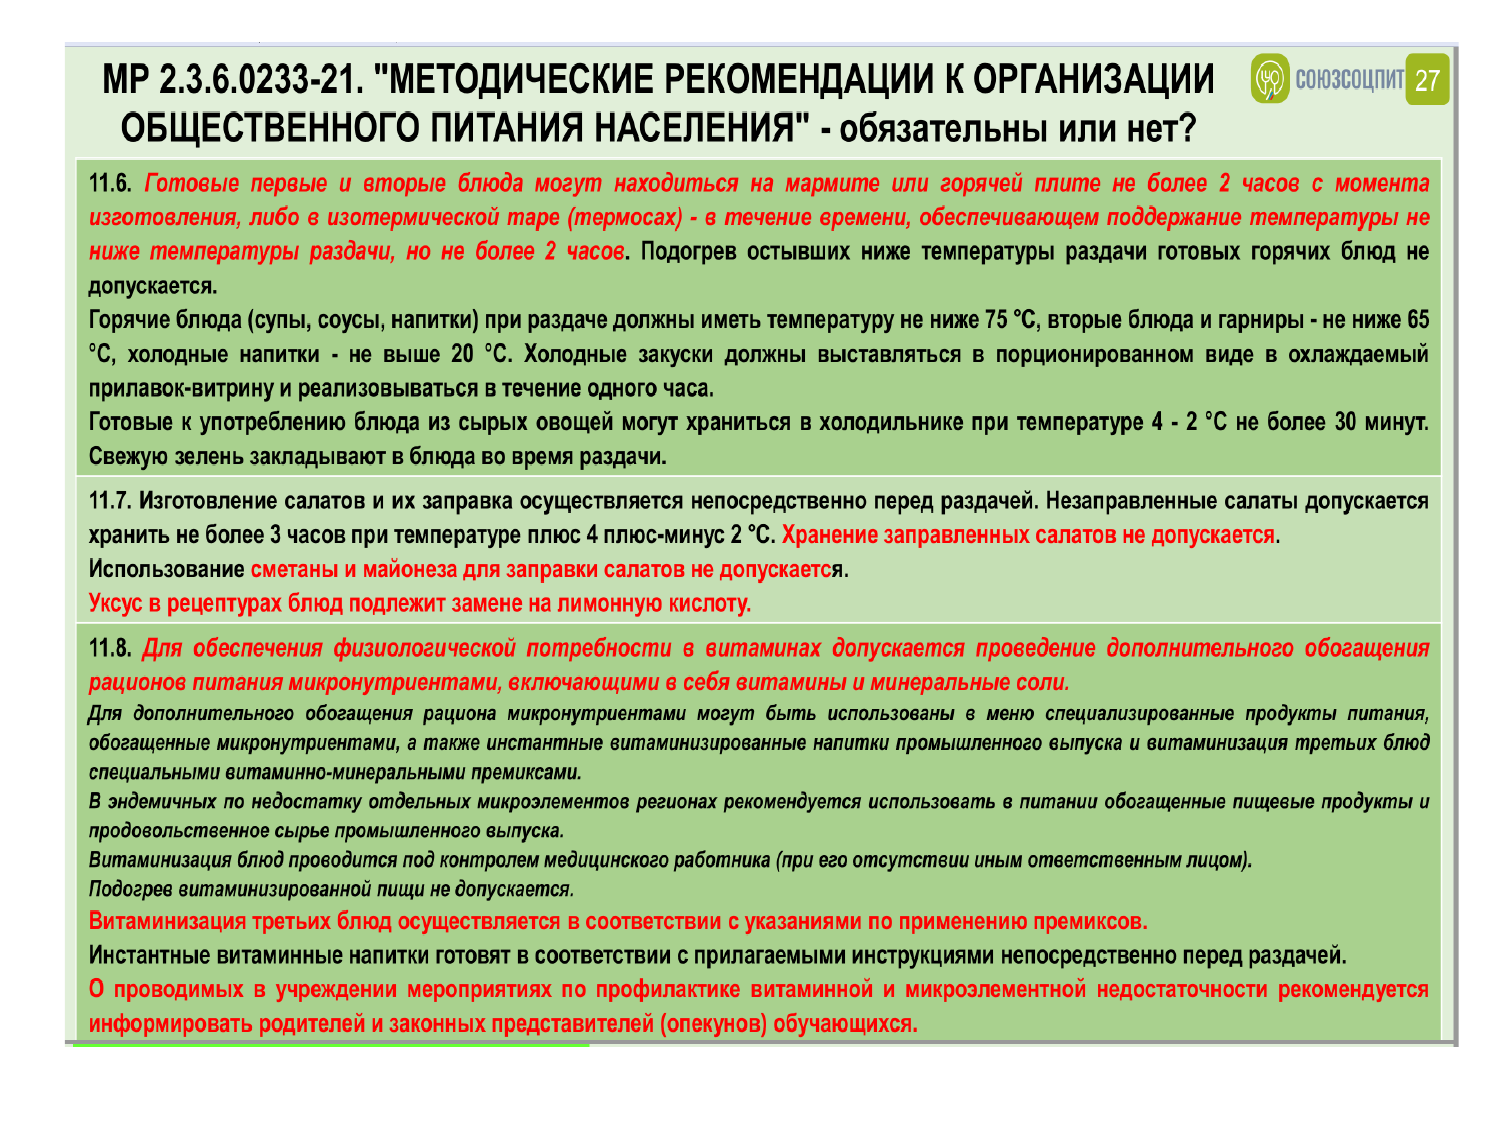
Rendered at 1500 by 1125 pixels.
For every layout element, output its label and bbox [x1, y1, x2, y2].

list [64, 42, 1459, 1047]
